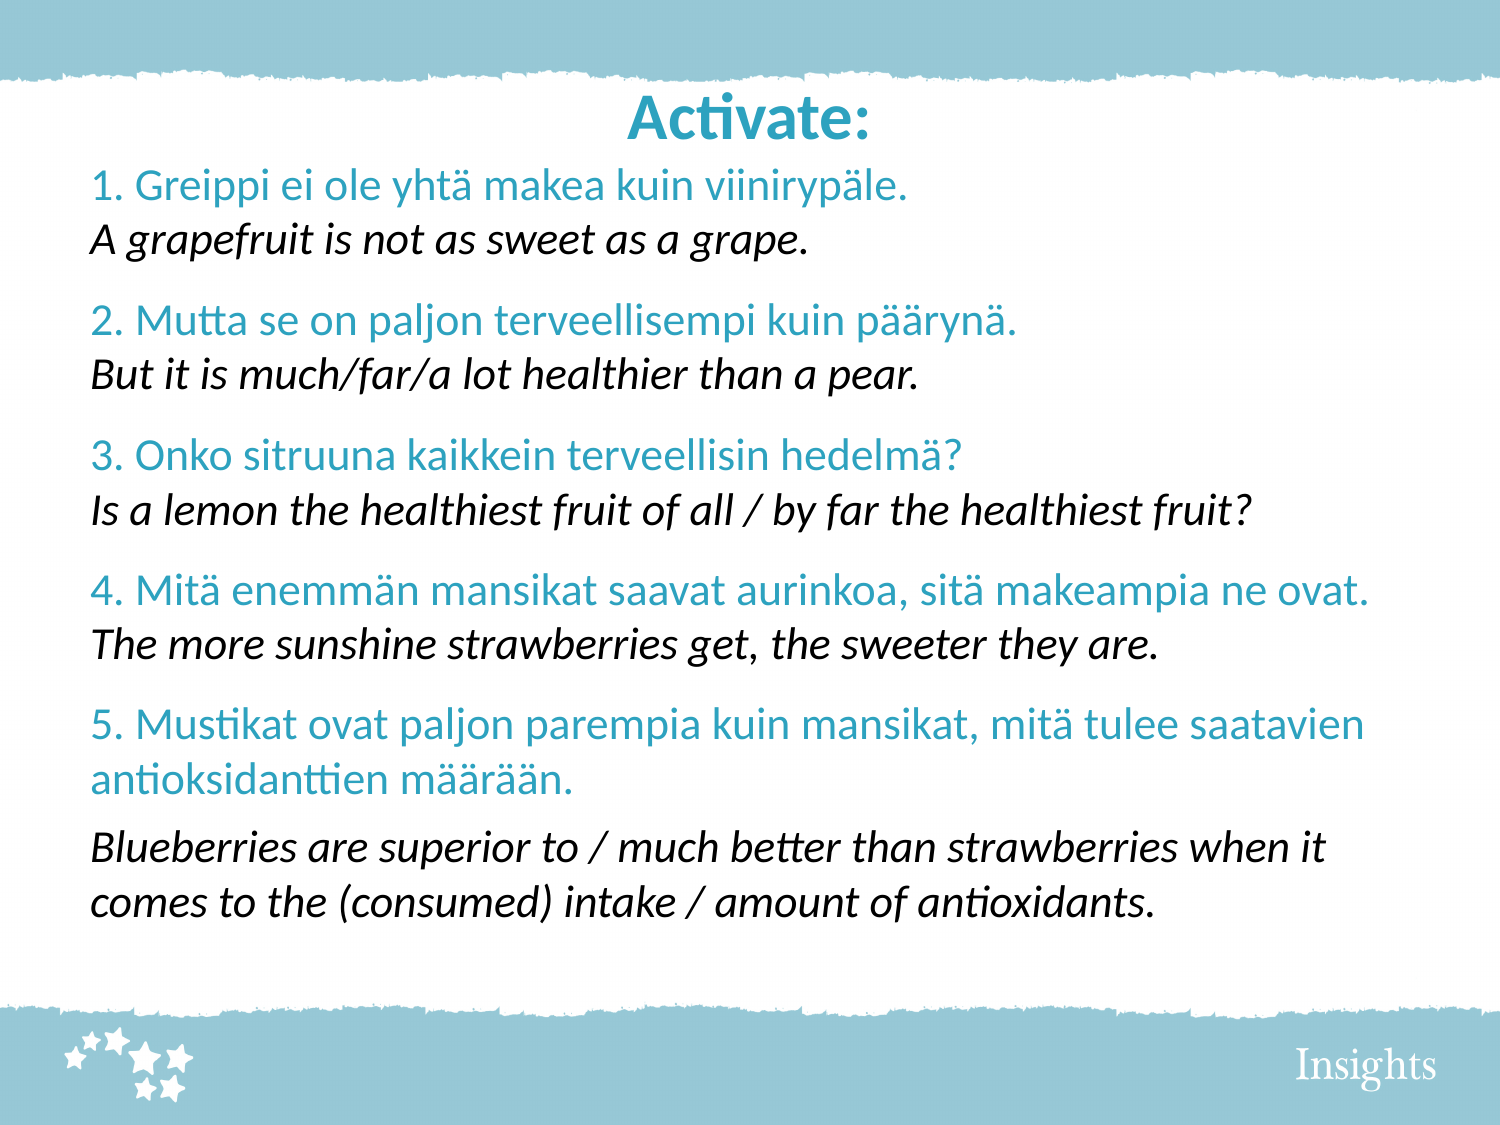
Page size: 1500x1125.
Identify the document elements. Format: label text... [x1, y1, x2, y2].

list 1. Greippi ei ole yhtä makea kuin viinirypäle. A grapefruit is not as sweet as a grape. 2. Mutta se on paljon terveellisempi kuin päärynä. But it is much/far/a lot healthier than a pear. 3. Onko sitruuna kaikkein terveellisin hedelmä? Is a lemon the healthiest fruit of all / by far the healthiest fruit? 4. Mitä enemmän mansikat saavat aurinkoa, sitä makeampia ne ovat. The more sunshine strawberries get, the sweeter they are. 5. Mustikat ovat paljon parempia kuin mansikat, mitä tulee saatavien antioksidanttien määrään. Blueberries are superior to / much better than strawberries when it comes to the (consumed) intake / amount of antioxidants. [75, 146, 1436, 1000]
picture [0, 0, 1500, 1125]
title Activate: [74, 78, 1425, 147]
